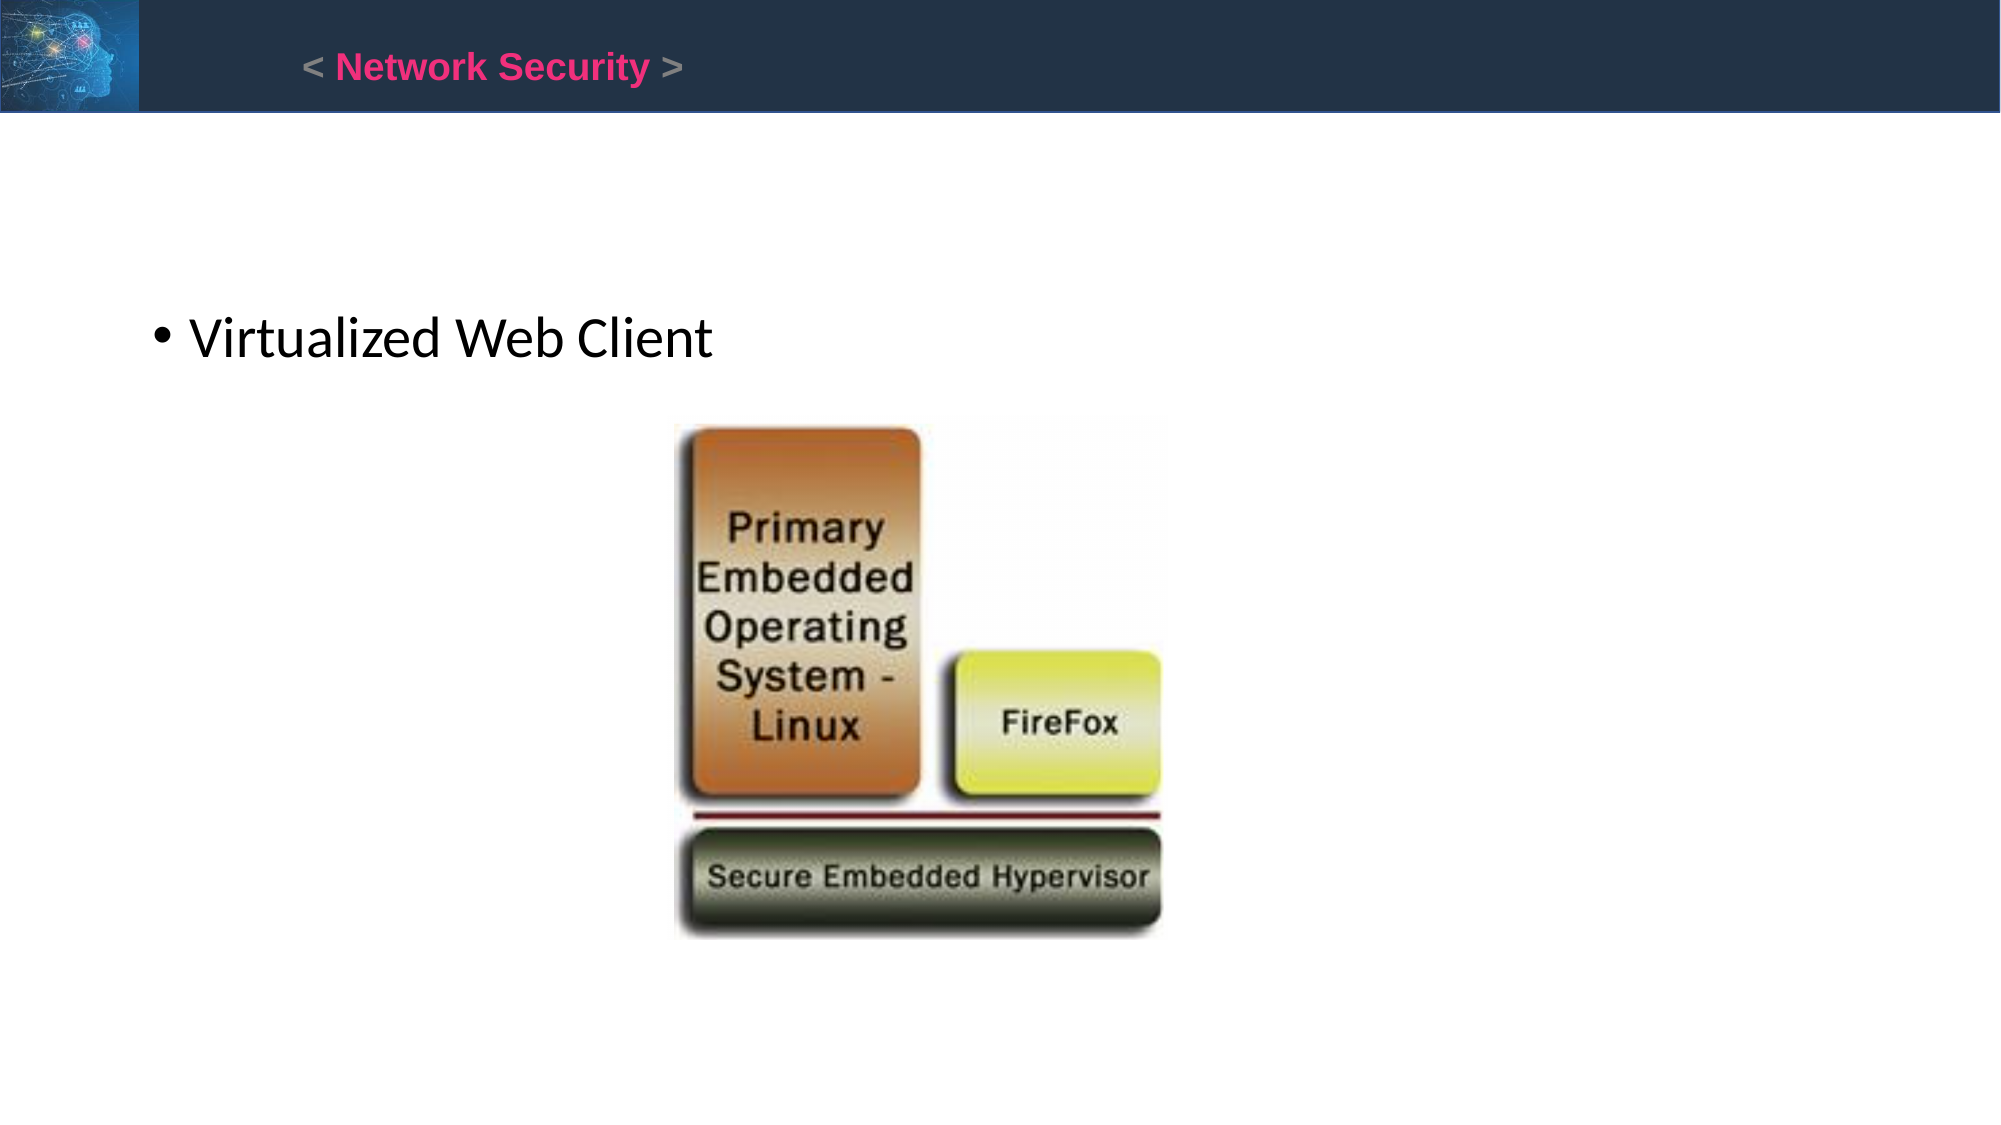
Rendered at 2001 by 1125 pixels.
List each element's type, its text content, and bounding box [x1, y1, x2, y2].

text_box < Network Security > [287, 26, 699, 122]
picture [2, 0, 139, 111]
list Virtualized Web Client [137, 299, 1863, 1014]
picture [667, 415, 1168, 940]
